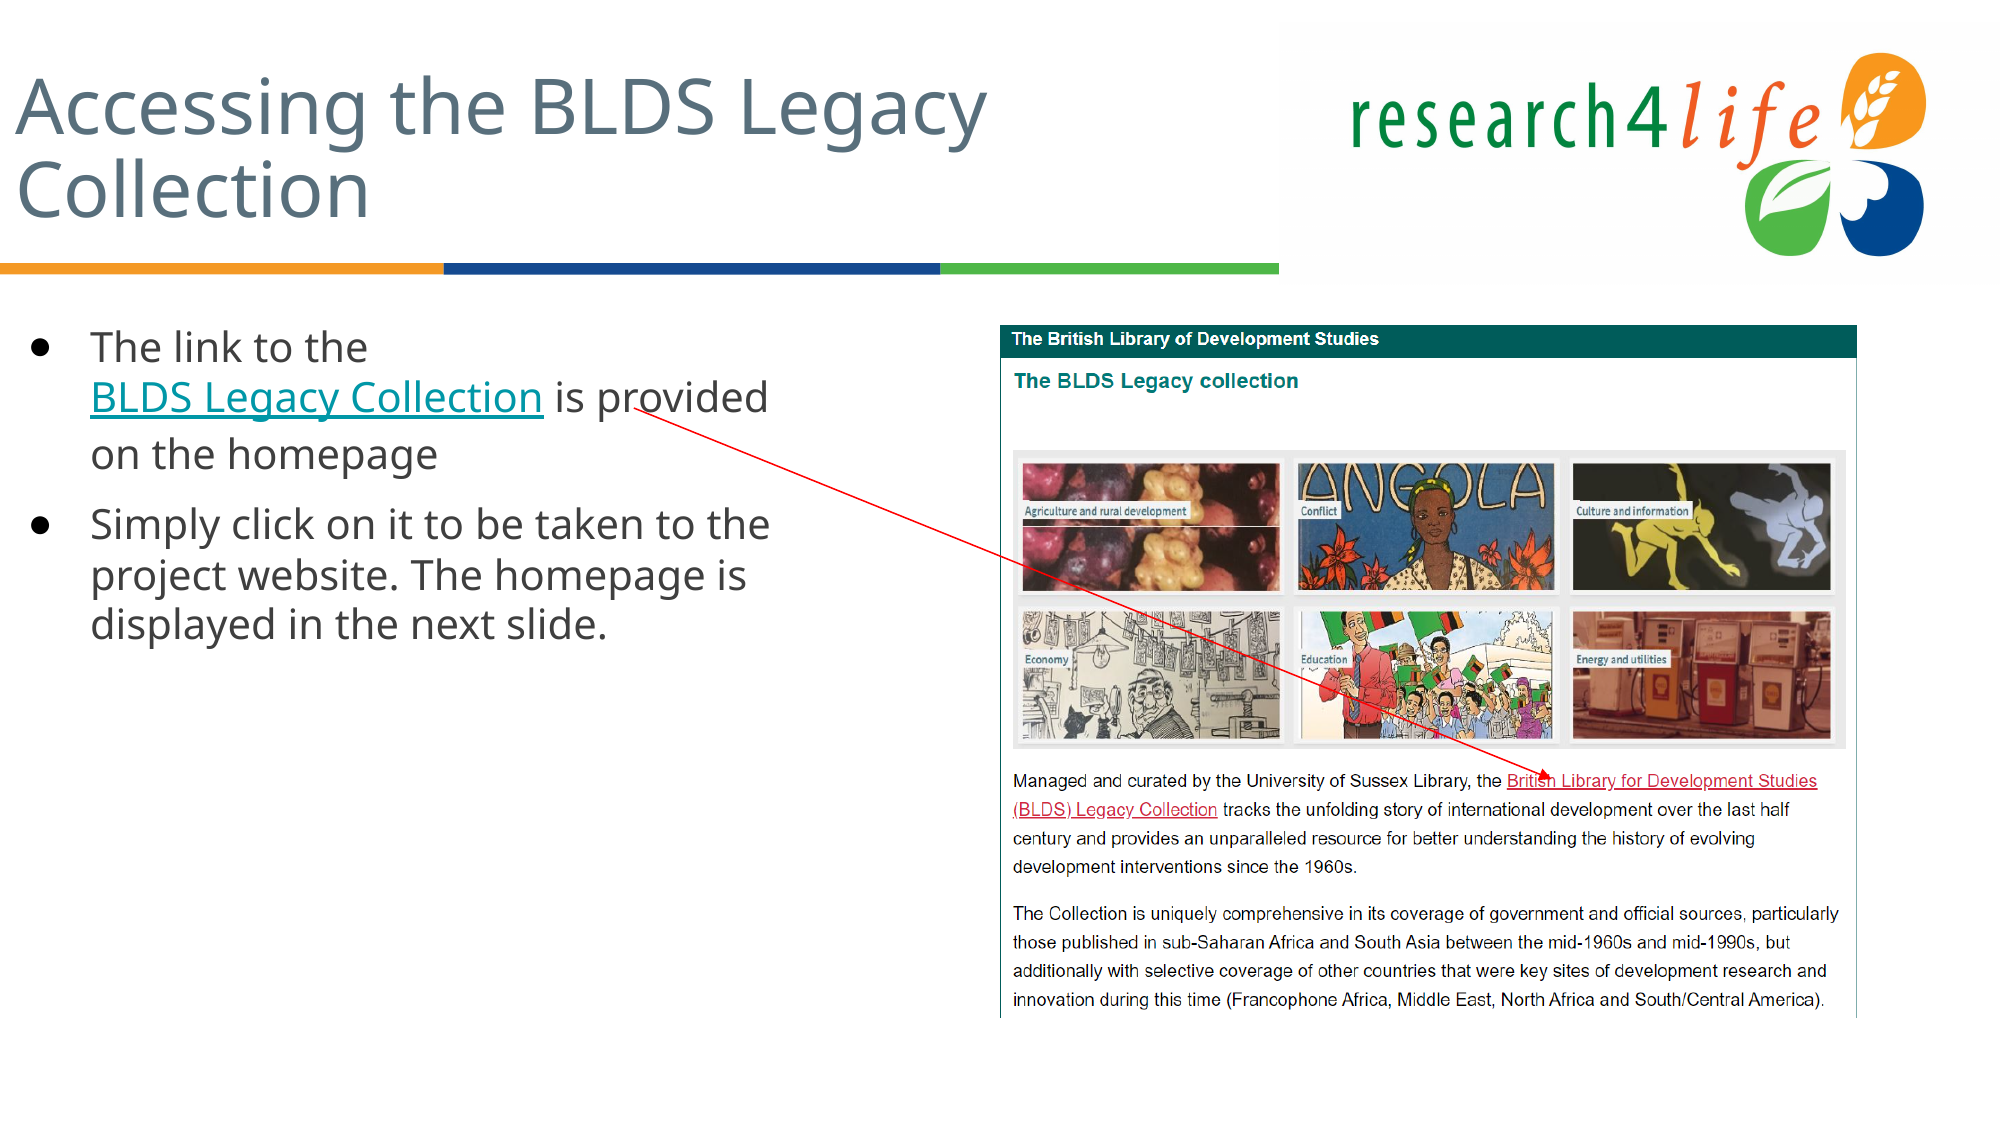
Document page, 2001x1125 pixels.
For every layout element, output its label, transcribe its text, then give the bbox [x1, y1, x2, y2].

picture [1279, 22, 2000, 285]
title Accessing the BLDS Legacy Collection [0, 62, 1324, 240]
list The link to the BLDS Legacy Collection is provided on the homepage Simply click on it to be taken to the project website. The homepage is displayed in the next slide. [0, 312, 809, 1091]
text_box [633, 407, 1552, 780]
picture [999, 325, 1857, 1018]
